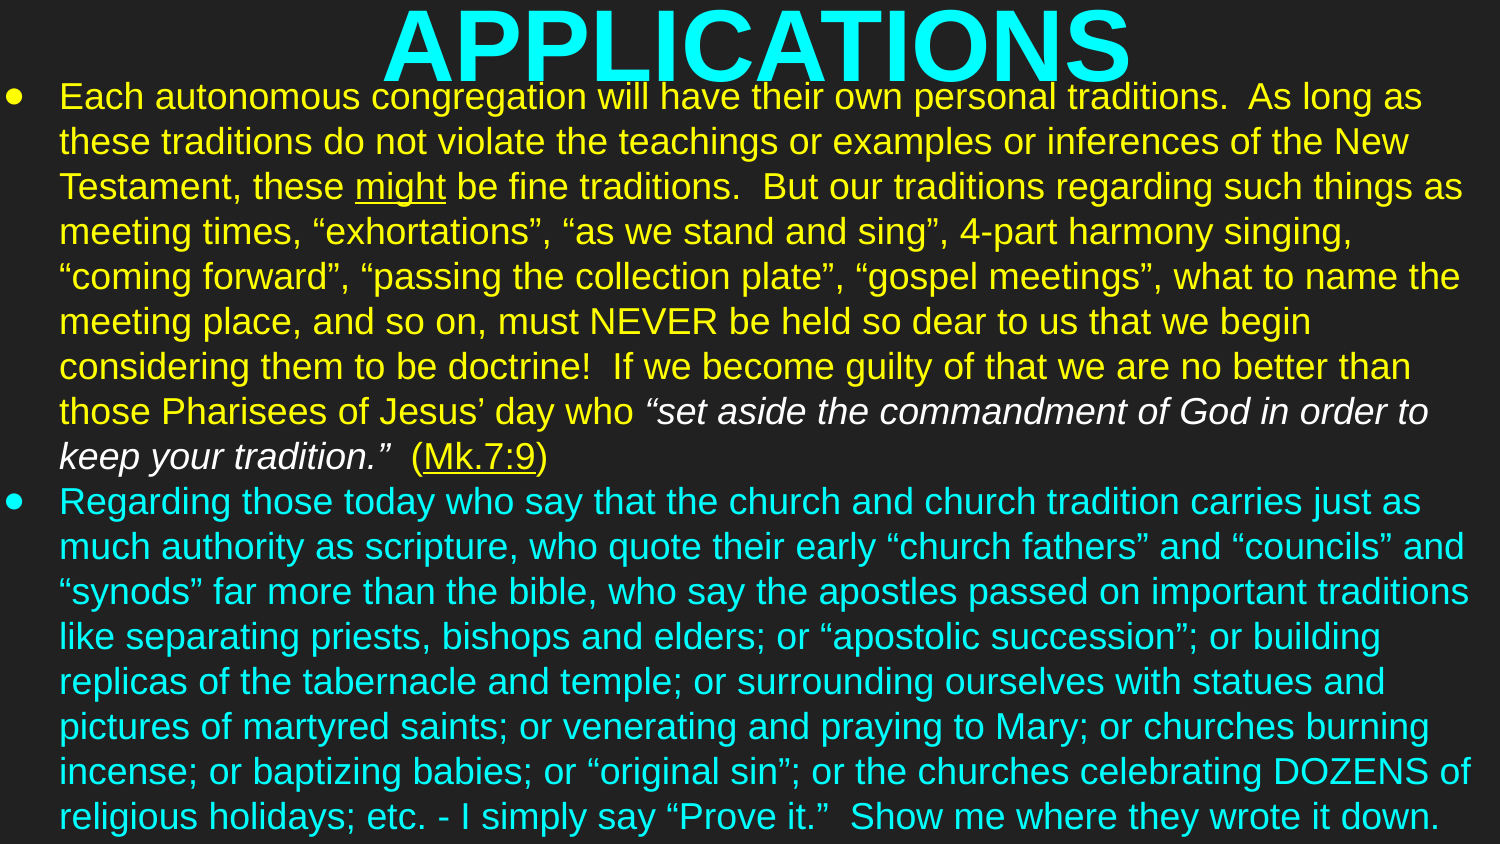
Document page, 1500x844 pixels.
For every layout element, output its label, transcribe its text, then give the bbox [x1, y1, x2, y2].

subtitle Each autonomous congregation will have their own personal traditions. As long as these traditions do not violate the teachings or examples or inferences of the New Testament, these might be fine traditions. But our traditions regarding such things as meeting times, “exhortations”, “as we stand and sing”, 4-part harmony singing, “coming forward”, “passing the collection plate”, “gospel meetings”, what to name the meeting place, and so on, must NEVER be held so dear to us that we begin considering them to be doctrine! If we become guilty of that we are no better than those Pharisees of Jesus’ day who “set aside the commandment of God in order to keep your tradition.” (Mk.7:9) Regarding those today who say that the church and church tradition carries just as much authority as scripture, who quote their early “church fathers” and “councils” and “synods” far more than the bible, who say the apostles passed on important traditions like separating priests, bishops and elders; or “apostolic succession”; or building replicas of the tabernacle and temple; or surrounding ourselves with statues and pictures of martyred saints; or venerating and praying to Mary; or churches burning incense; or baptizing babies; or “original sin”; or the churches celebrating DOZENS of religious holidays; etc. - I simply say “Prove it.” Show me where they wrote it down. [0, 57, 1500, 844]
title APPLICATIONS [0, 0, 1500, 57]
